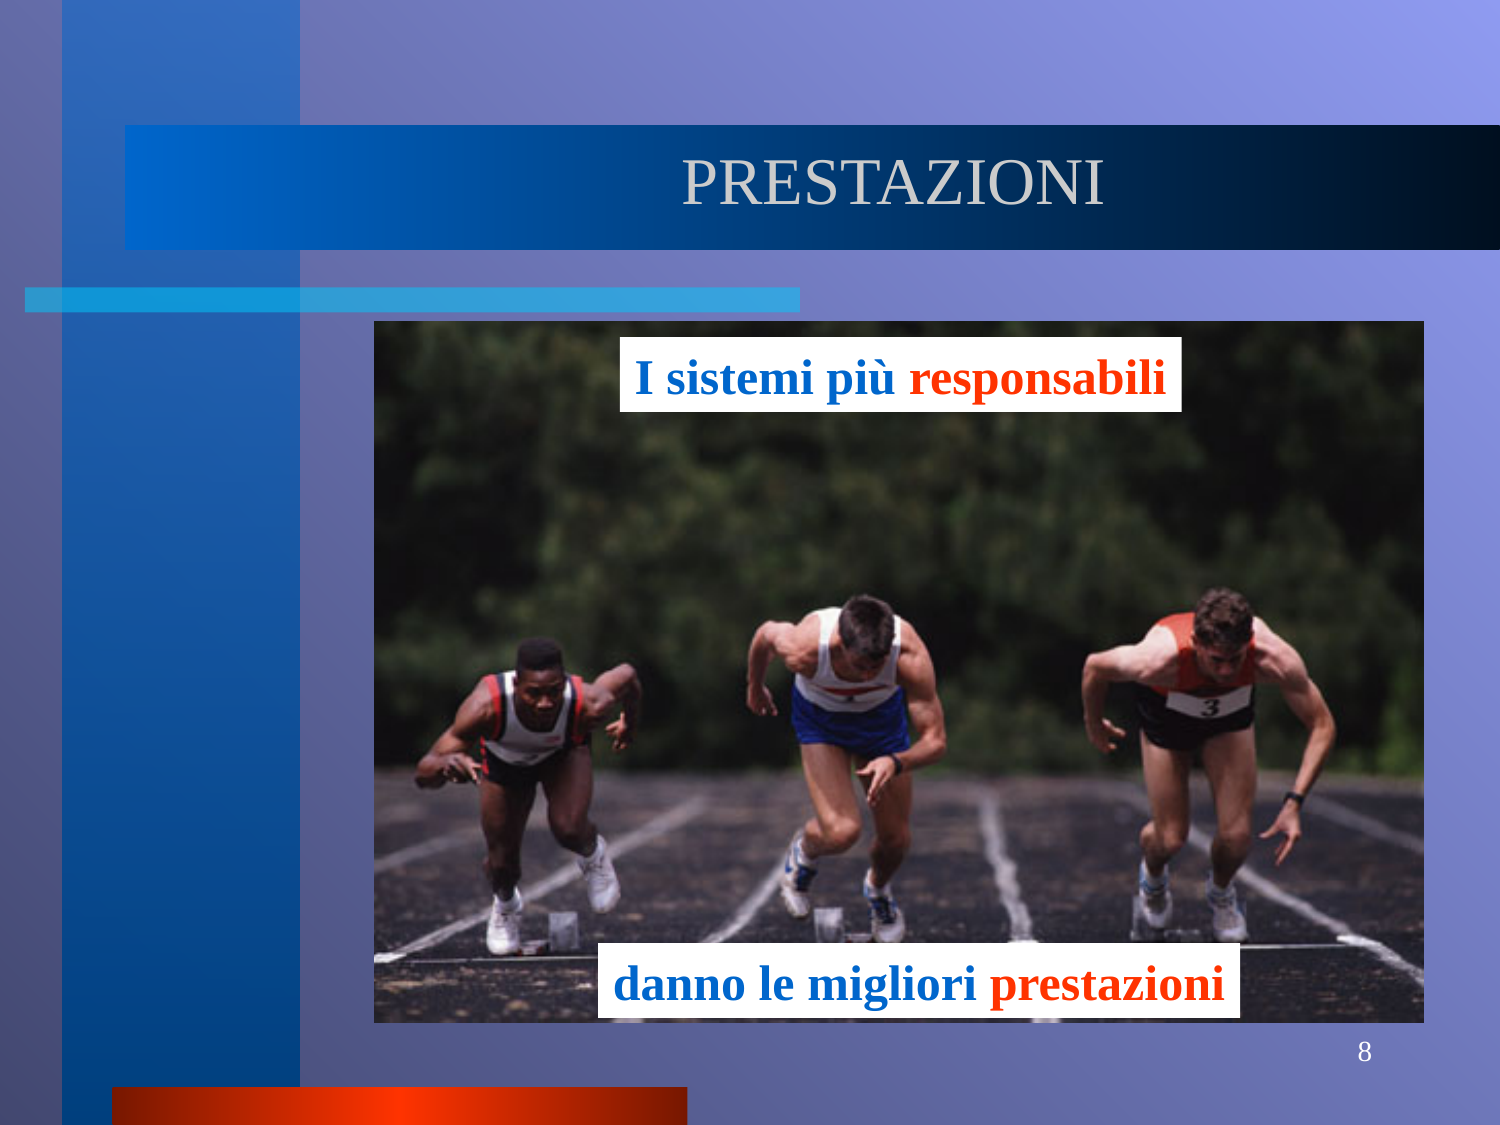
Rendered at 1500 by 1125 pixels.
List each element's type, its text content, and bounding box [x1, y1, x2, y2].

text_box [374, 321, 1424, 1023]
title PRESTAZIONI [337, 137, 1450, 225]
slide_number 8 [1074, 1023, 1388, 1088]
